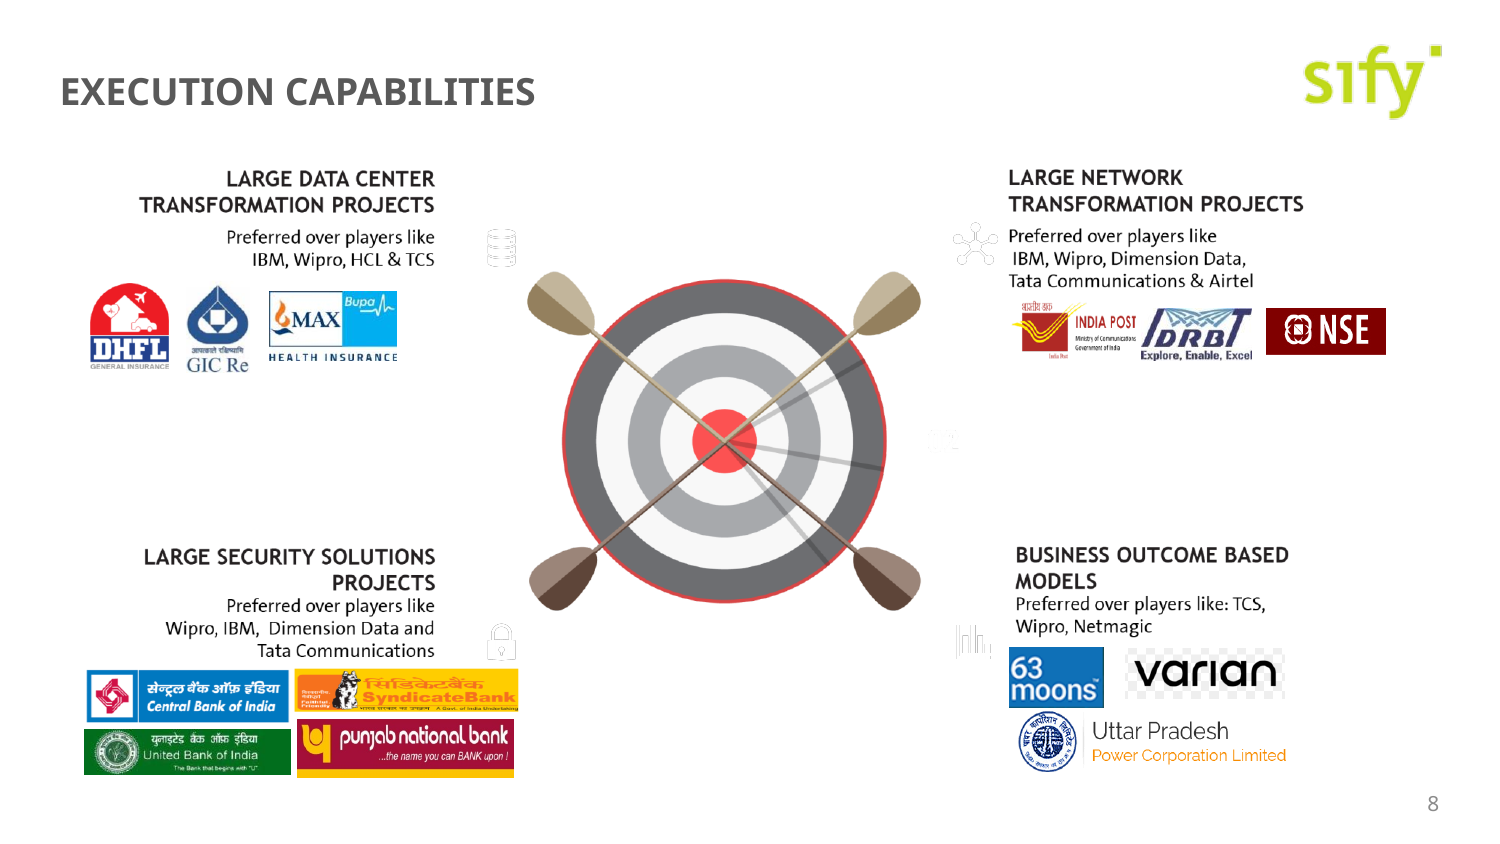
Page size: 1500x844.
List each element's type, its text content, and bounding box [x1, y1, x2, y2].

slide_number 8 [1359, 782, 1440, 828]
picture [72, 0, 1464, 783]
title EXECUTION CAPABILITIES [59, 60, 1297, 121]
